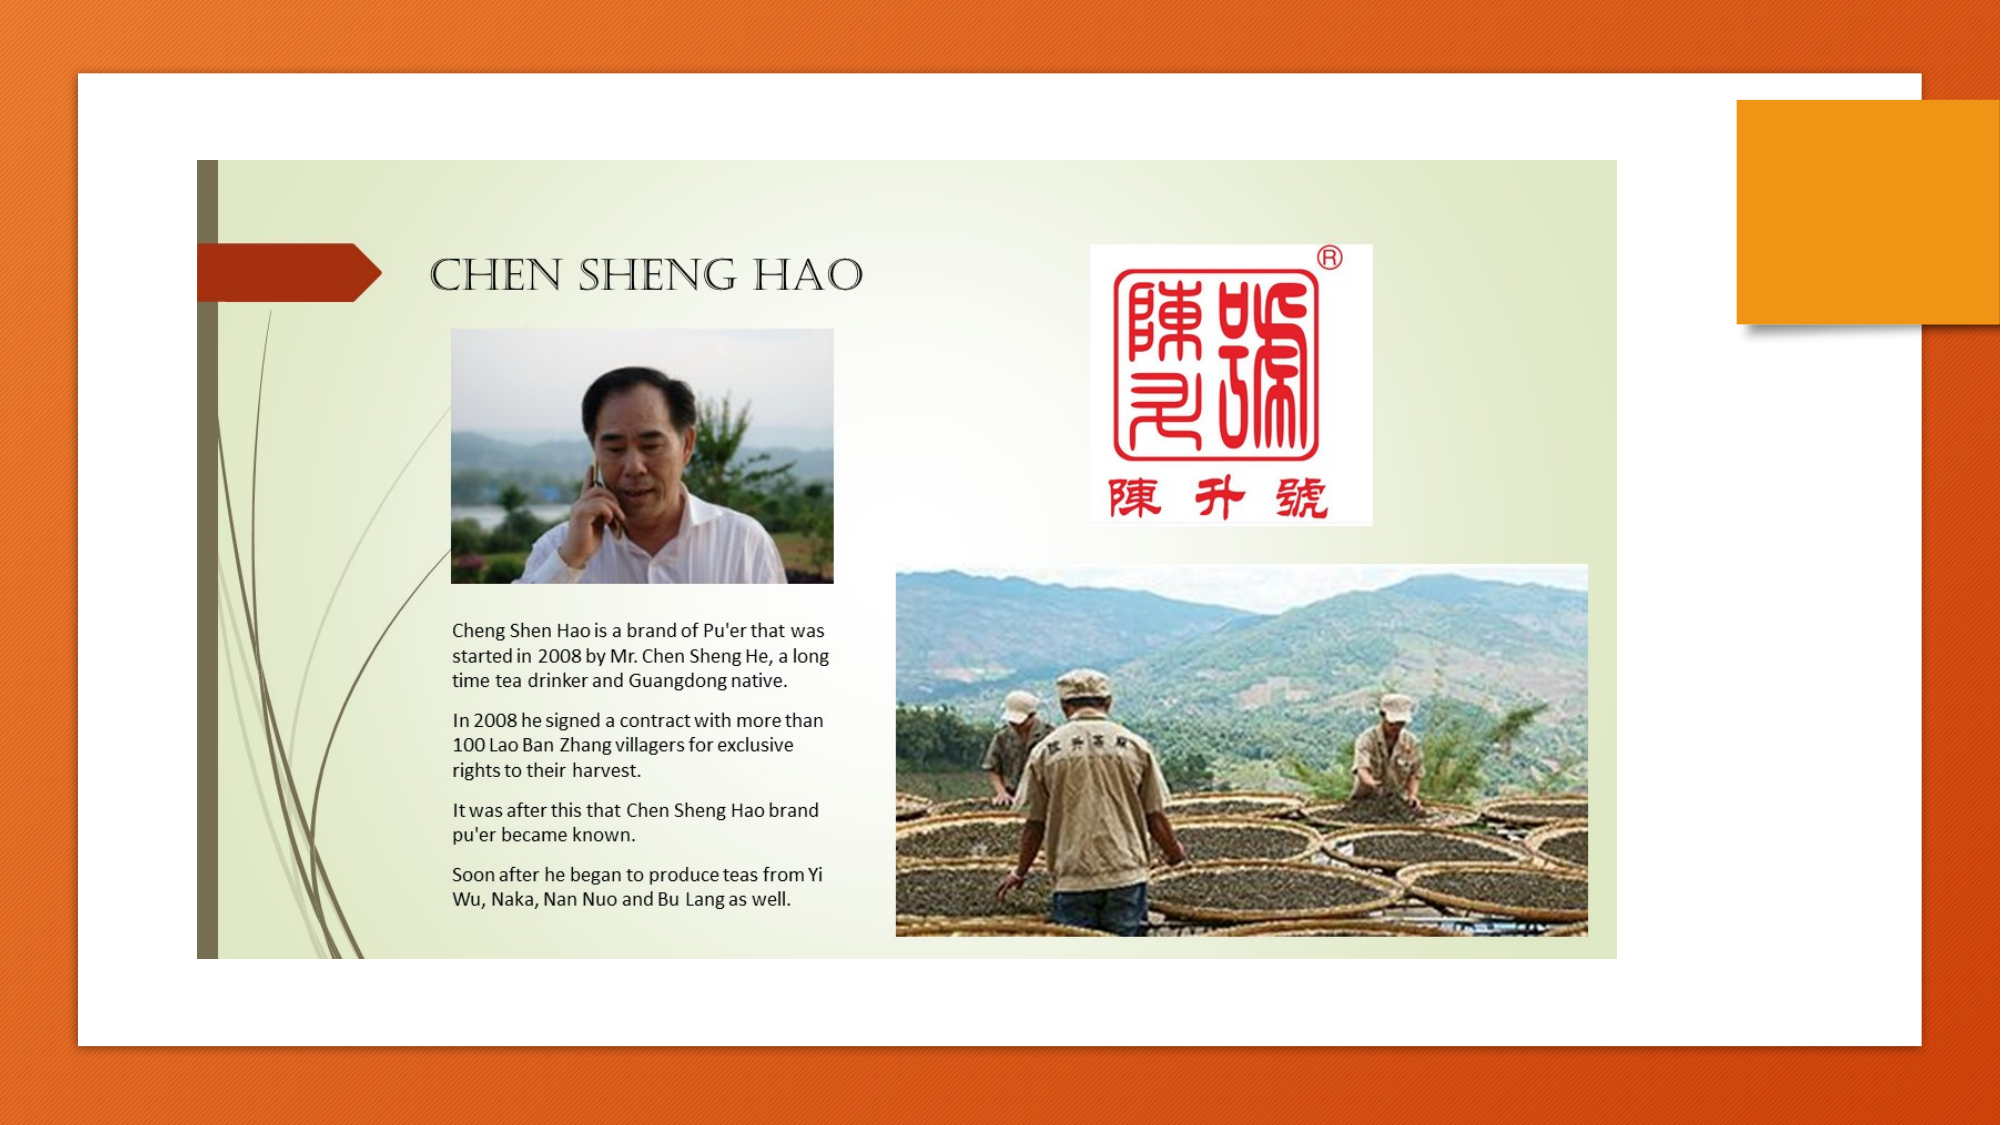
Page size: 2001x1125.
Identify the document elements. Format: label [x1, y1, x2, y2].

picture [1736, 323, 2000, 348]
text_box [1735, 99, 2000, 325]
picture [197, 160, 1618, 960]
text_box [77, 72, 1923, 1047]
